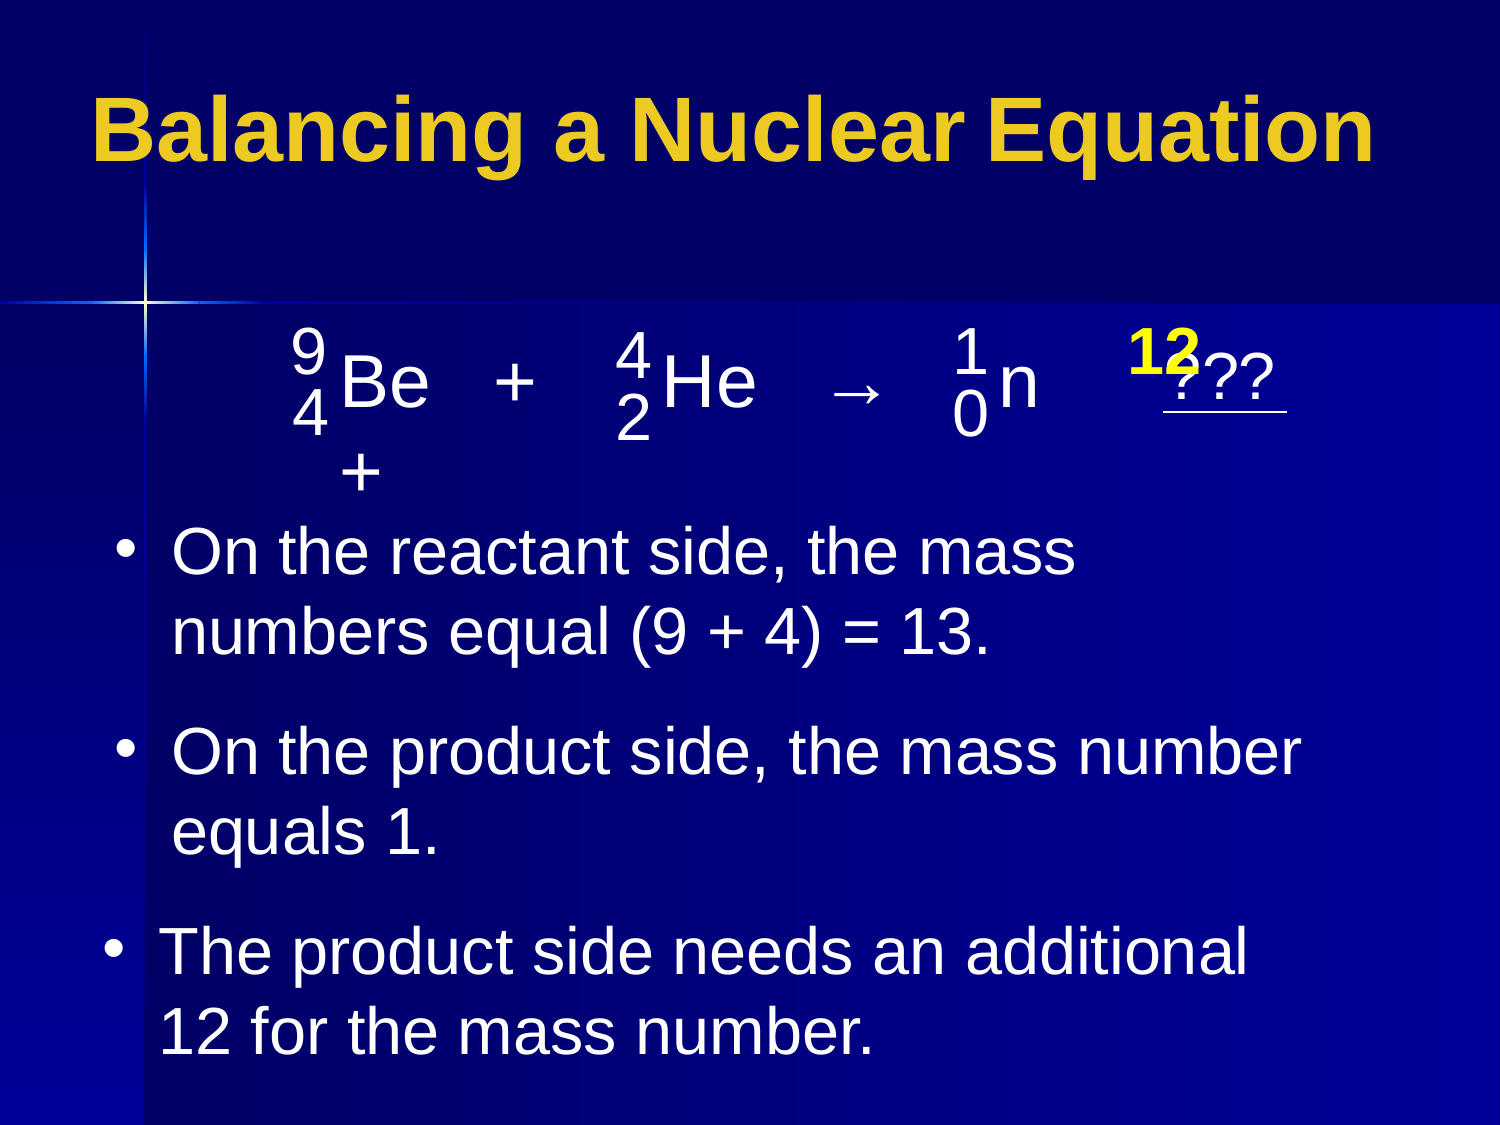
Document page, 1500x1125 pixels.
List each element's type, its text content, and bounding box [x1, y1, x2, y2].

text_box 4 [600, 304, 658, 366]
text_box 12 [1112, 299, 1275, 395]
text_box 0 [937, 362, 1005, 458]
text_box Be + He → n + [343, 325, 600, 431]
text_box On the reactant side, the mass numbers equal (9 + 4) = 13. [99, 500, 1350, 675]
text_box Balancing a Nuclear Equation [75, 75, 1393, 189]
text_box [1149, 324, 1292, 421]
text_box 1 [937, 299, 996, 362]
text_box Be + He → n + [658, 325, 937, 431]
text_box 2 [599, 366, 668, 462]
text_box 4 [277, 361, 345, 457]
text_box Be + He → n + [996, 325, 1142, 431]
text_box On the product side, the mass number equals 1. [99, 699, 1350, 875]
text_box 9 [274, 299, 343, 395]
text_box The product side needs an additional 12 for the mass number. [87, 900, 1338, 1075]
